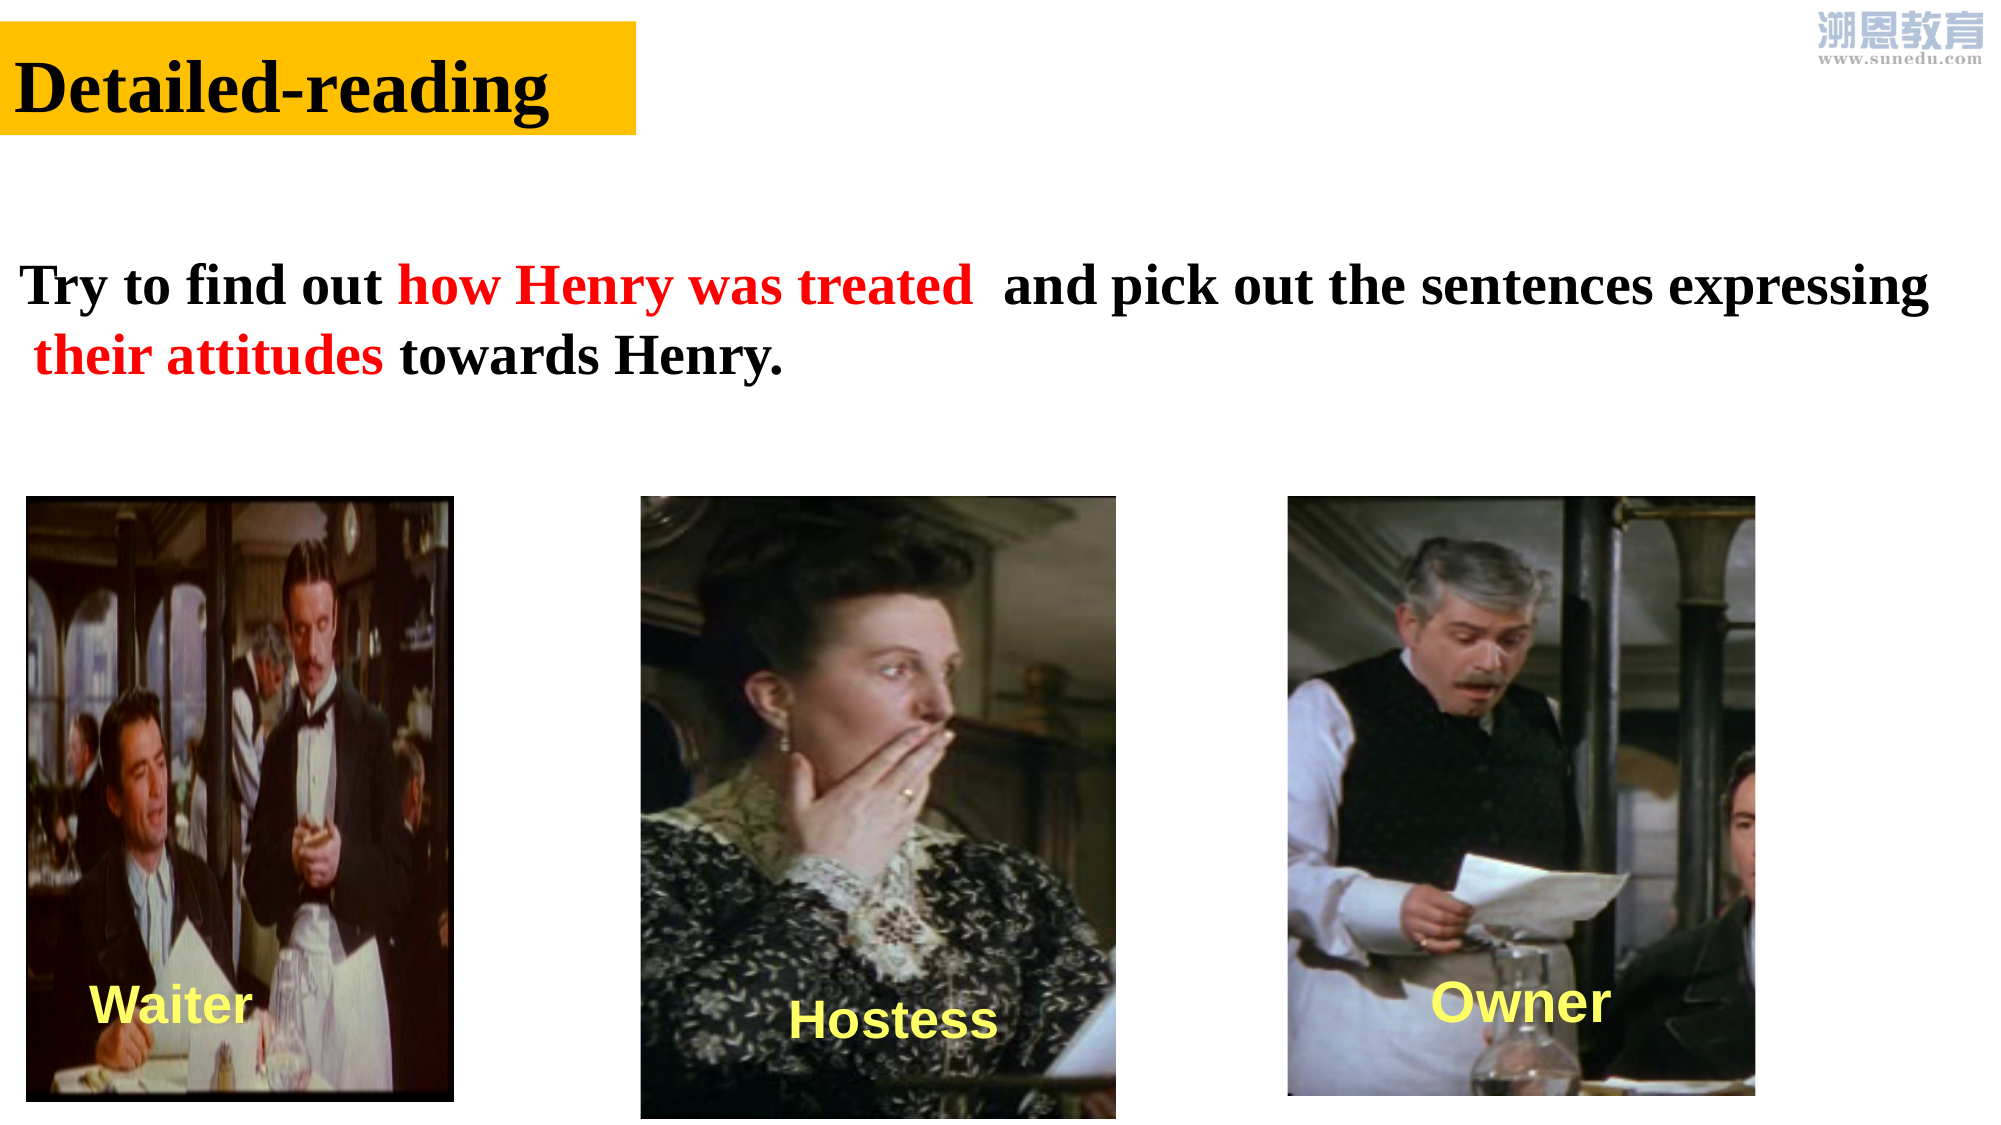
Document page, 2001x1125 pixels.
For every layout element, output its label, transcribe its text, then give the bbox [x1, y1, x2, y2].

picture [1287, 496, 1756, 1096]
picture [640, 496, 1116, 1119]
text_box Detailed-reading [0, 21, 637, 136]
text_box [26, 496, 454, 1102]
picture [1817, 10, 1983, 64]
text_box Try to find out how Henry was treated and pick out the sentences expressing their attitudes towards Henry. [4, 238, 1946, 394]
